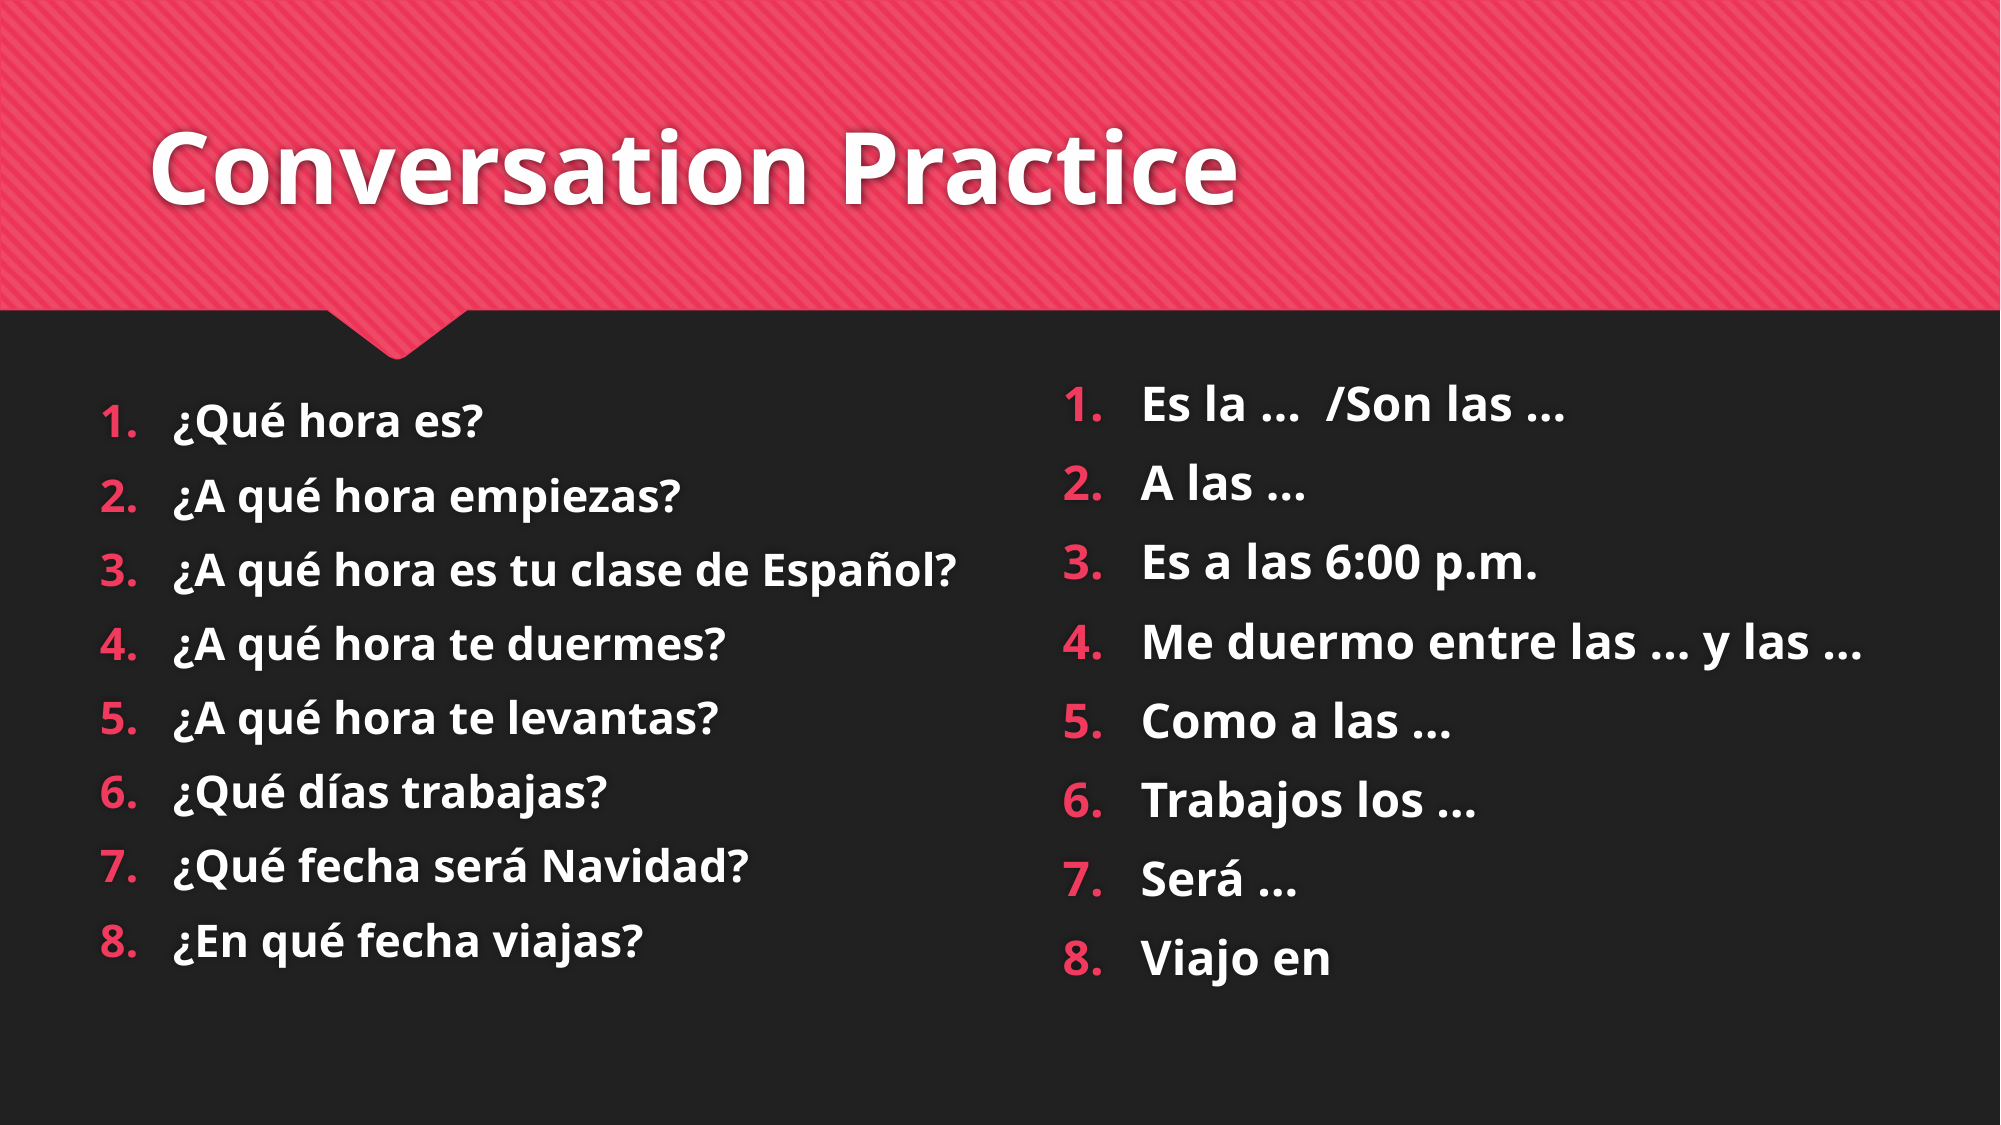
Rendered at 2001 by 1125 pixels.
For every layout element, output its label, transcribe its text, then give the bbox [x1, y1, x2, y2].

list Es la … /Son las … A las … Es a las 6:00 p.m. Me duermo entre las … y las … Como a las … Trabajos los … Será … Viajo en [1047, 364, 1963, 995]
list ¿Qué hora es? ¿A qué hora empiezas? ¿A qué hora es tu clase de Español? ¿A qué hora te duermes? ¿A qué hora te levantas? ¿Qué días trabajas? ¿Qué fecha será Navidad? ¿En qué fecha viajas? [84, 364, 1000, 995]
title Conversation Practice [132, 73, 1868, 233]
